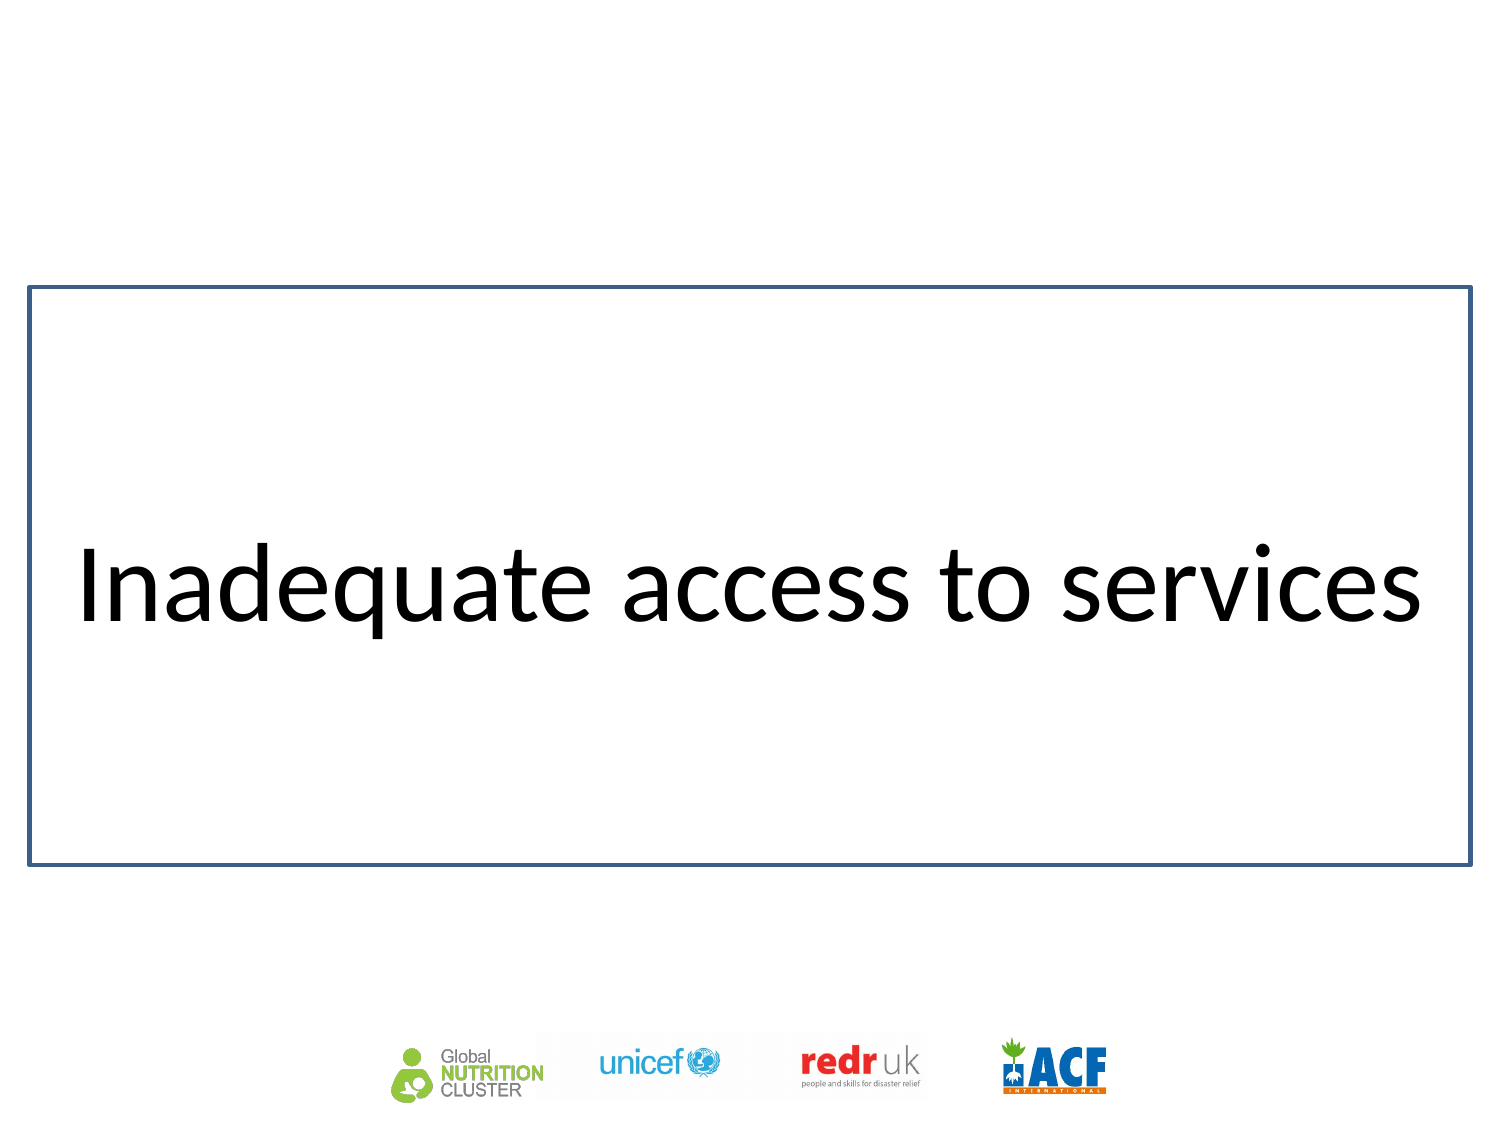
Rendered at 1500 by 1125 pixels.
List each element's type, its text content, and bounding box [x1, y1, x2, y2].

text_box Inadequate access to services [27, 285, 1473, 867]
picture [391, 1032, 927, 1103]
picture [998, 1031, 1109, 1100]
